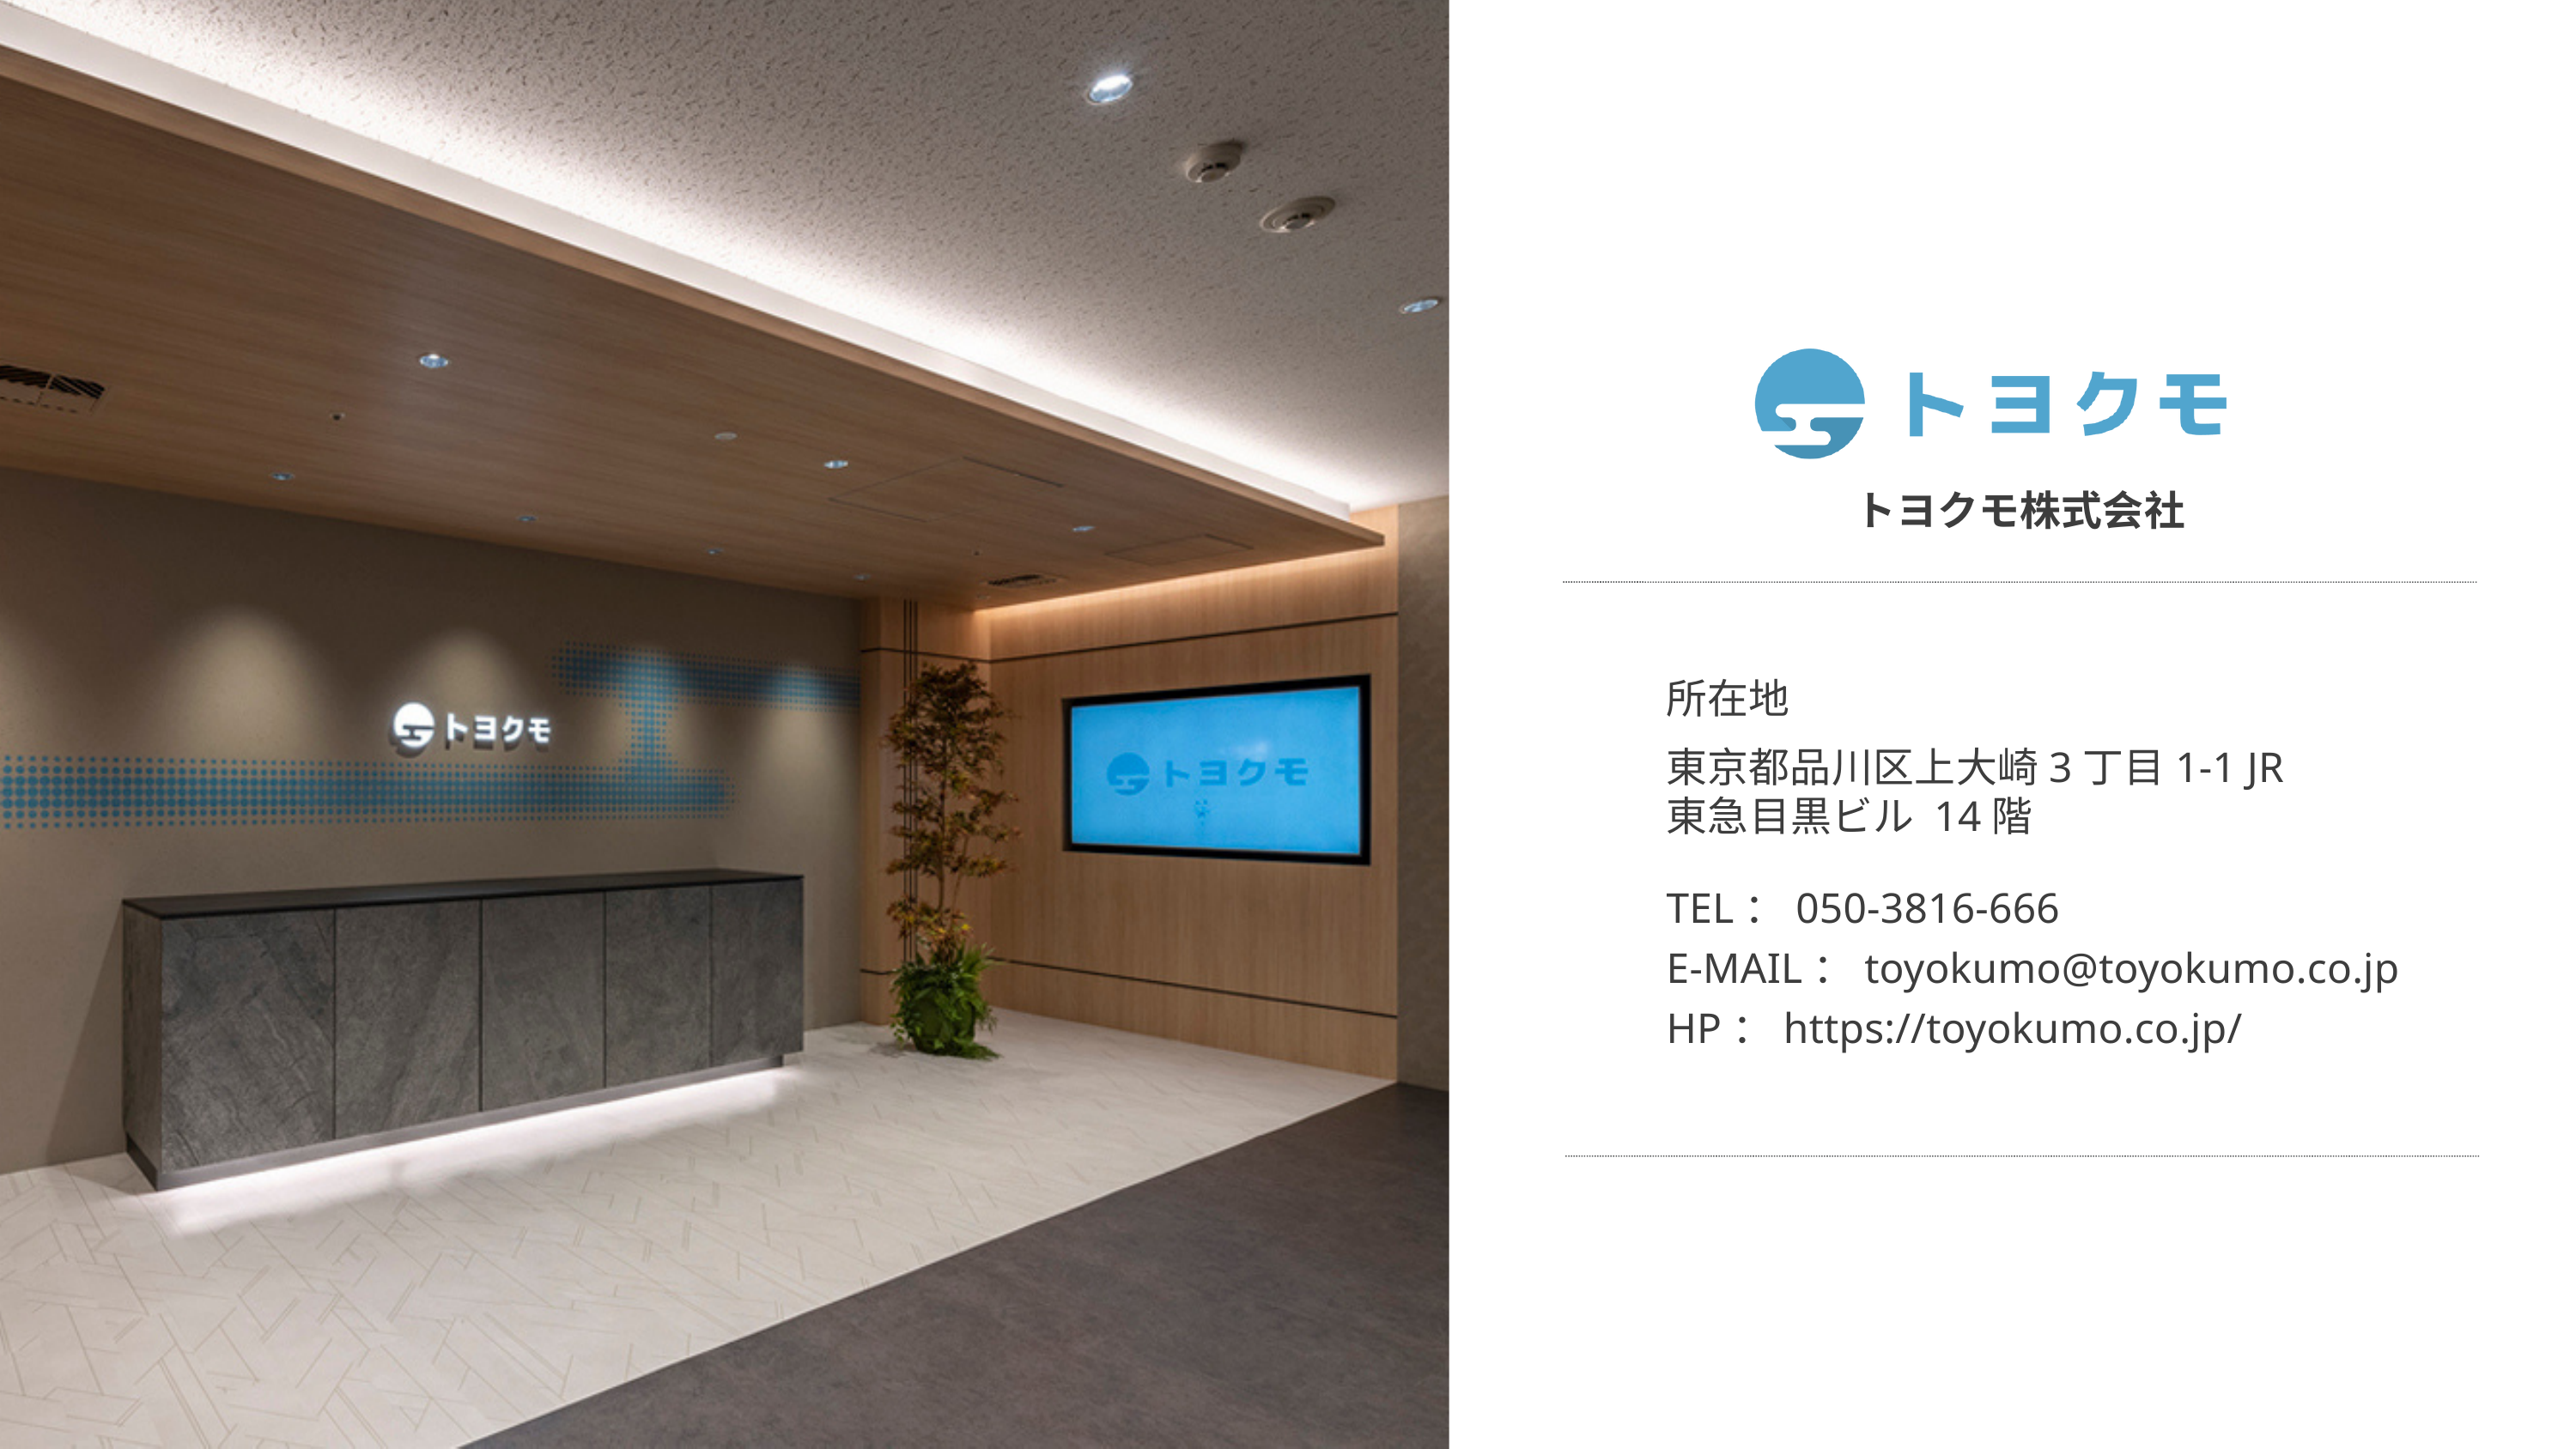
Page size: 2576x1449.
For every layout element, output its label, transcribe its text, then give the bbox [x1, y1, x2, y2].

text_box TEL：050-3816-666 [1666, 882, 2285, 931]
text_box 東京都品川区上大崎3丁目1-1 JR東急目黒ビル 14階 [1666, 741, 2315, 840]
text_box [0, 0, 1449, 1449]
text_box E-MAIL：toyokumo@toyokumo.co.jp [1666, 942, 2478, 992]
text_box HP：https://toyokumo.co.jp/ [1666, 1002, 2379, 1052]
text_box 所在地 [1666, 672, 1843, 722]
picture [1654, 268, 2327, 538]
